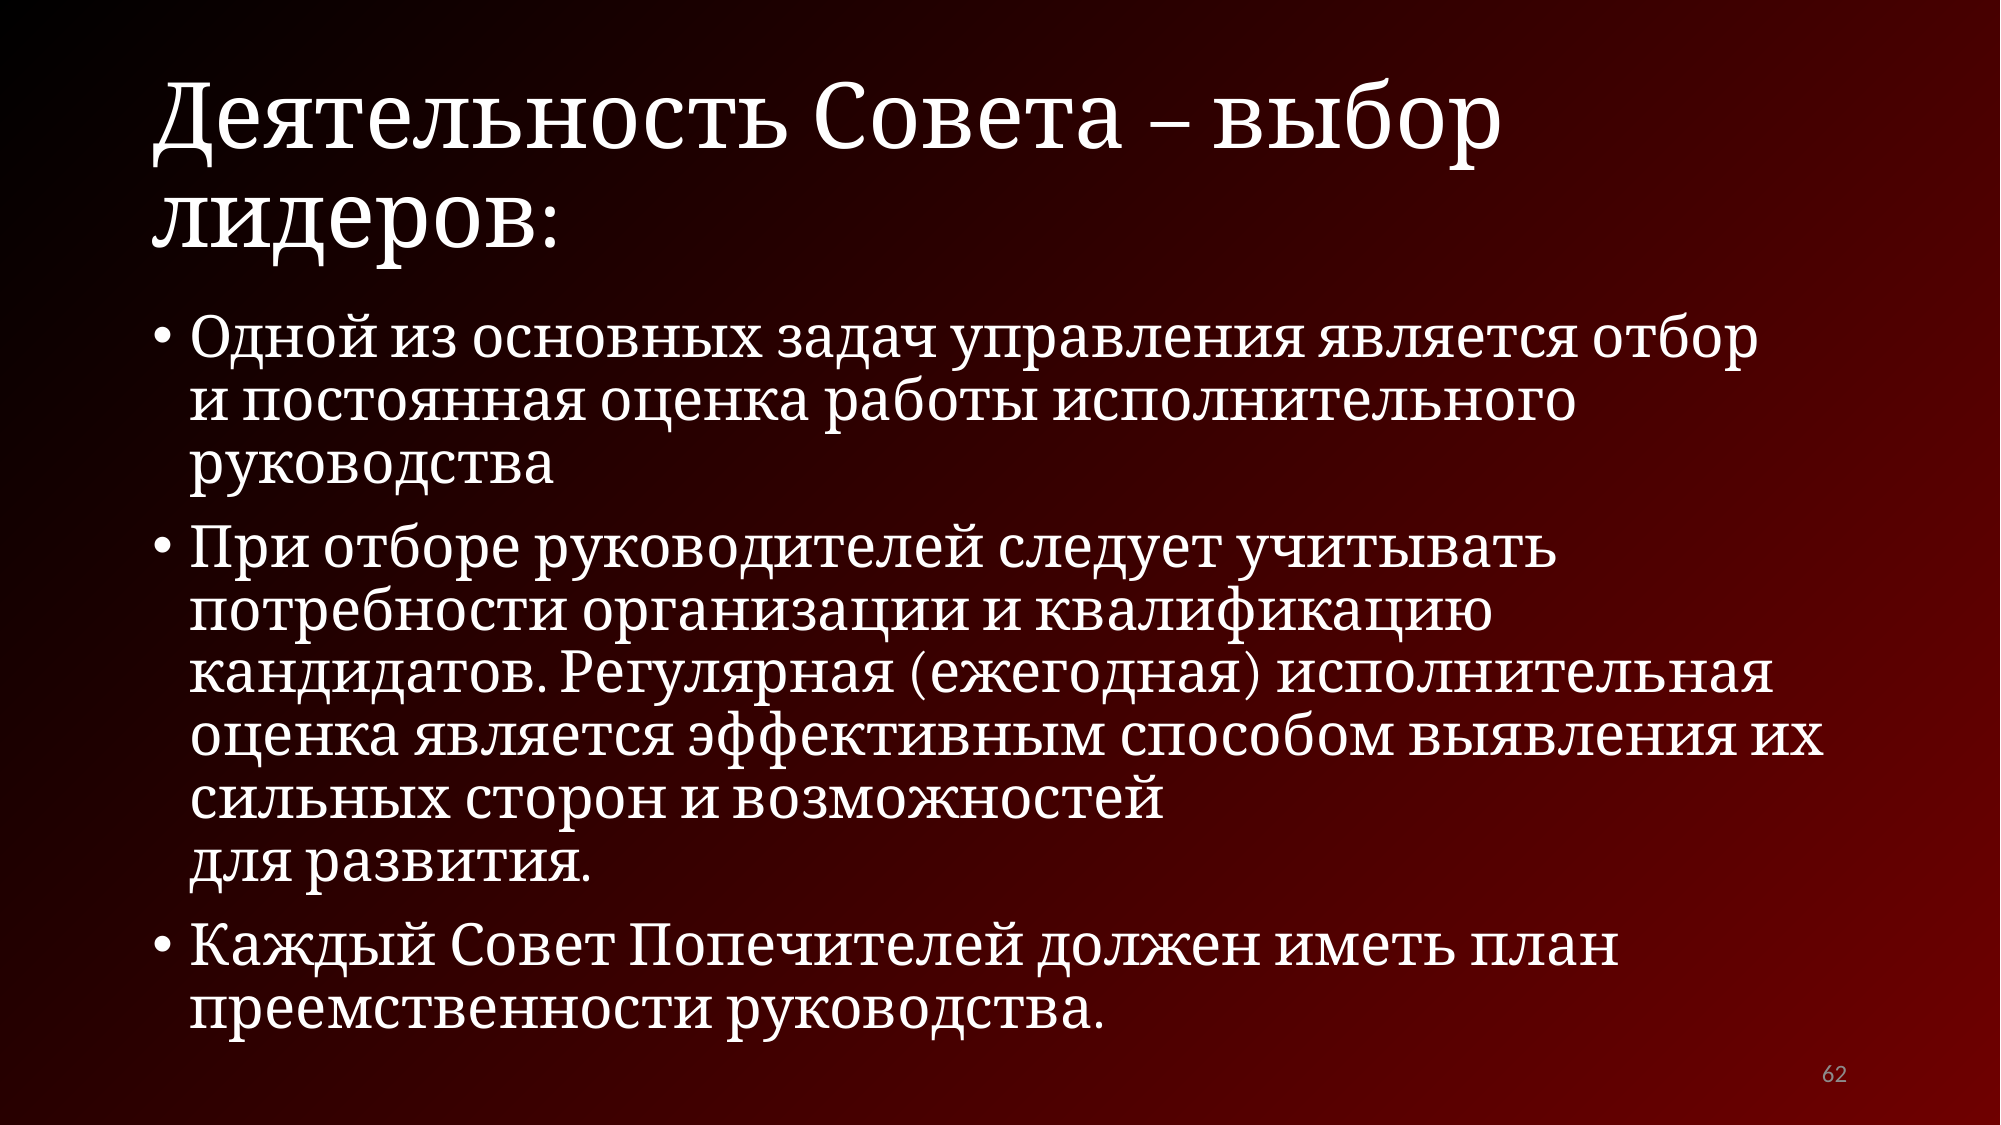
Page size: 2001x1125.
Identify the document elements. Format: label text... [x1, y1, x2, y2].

slide_number 62 [1412, 1042, 1863, 1103]
title Деятельность Совета – выбор лидеров: [137, 59, 1863, 278]
list Одной из основных задач управления является отбор и постоянная оценка работы исполнительного руководства При отборе руководителей следует учитывать потребности организации и квалификацию кандидатов. Регулярная (ежегодная) исполнительная оценка является эффективным способом выявления их сильных сторон и возможностей для развития. Каждый Совет Попечителей должен иметь план преемственности руководства. [137, 299, 1863, 1014]
